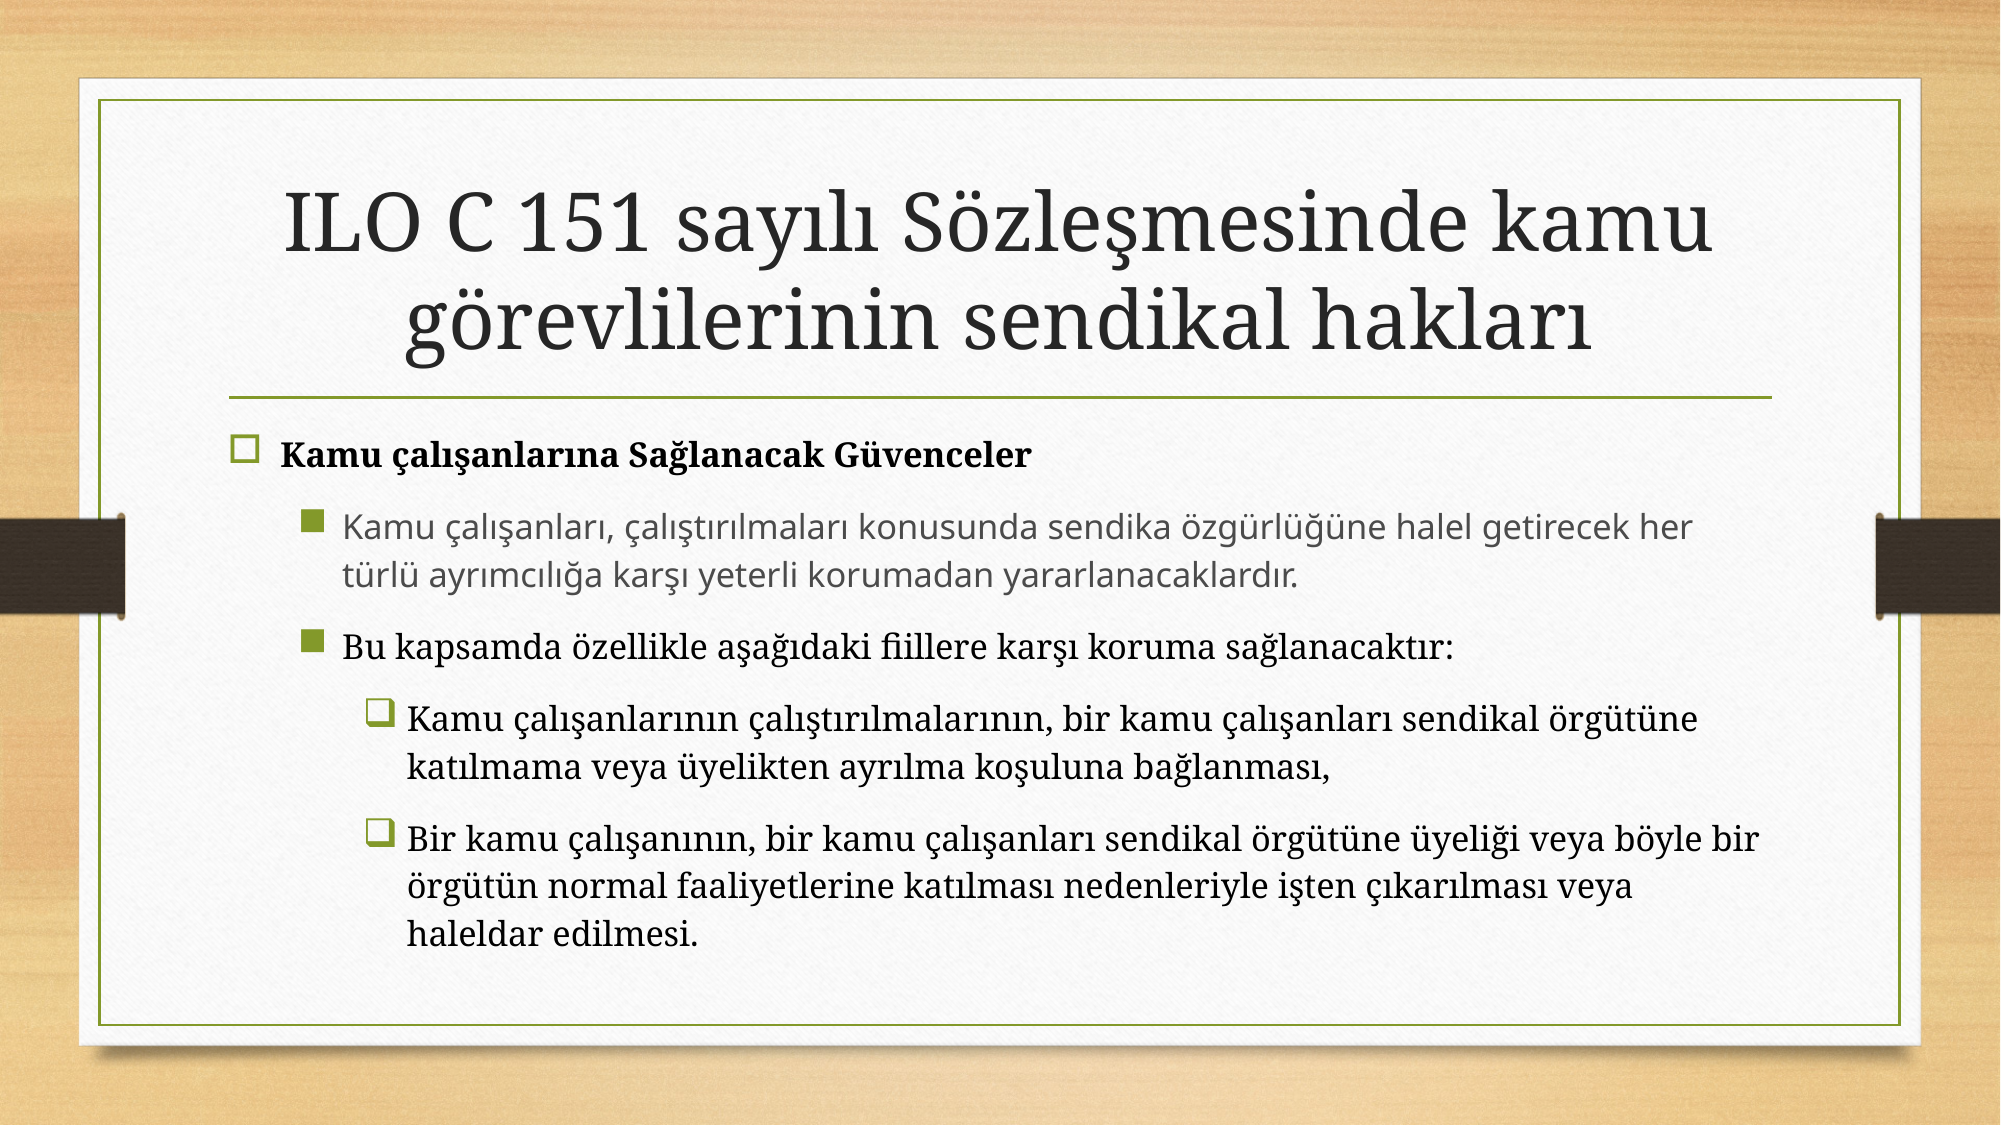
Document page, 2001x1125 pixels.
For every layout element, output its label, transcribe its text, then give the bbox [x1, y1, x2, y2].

list Kamu çalışanlarına Sağlanacak Güvenceler Kamu çalışanları, çalıştırılmaları konusunda sendika özgürlüğüne halel getirecek her türlü ayrımcılığa karşı yeterli korumadan yararlanacaklardır. Bu kapsamda özellikle aşağıdaki fiillere karşı koruma sağlanacaktır: Kamu çalışanlarının çalıştırılmalarının, bir kamu çalışanları sendikal örgütüne katılmama veya üyelikten ayrılma koşuluna bağlanması, Bir kamu çalışanının, bir kamu çalışanları sendikal örgütüne üyeliği veya böyle bir örgütün normal faaliyetlerine katılması nedenleriyle işten çıkarılması veya haleldar edilmesi. [212, 419, 1788, 964]
picture [0, 0, 2001, 1125]
title ILO C 151 sayılı Sözleşmesinde kamu görevlilerinin sendikal hakları [212, 161, 1788, 375]
